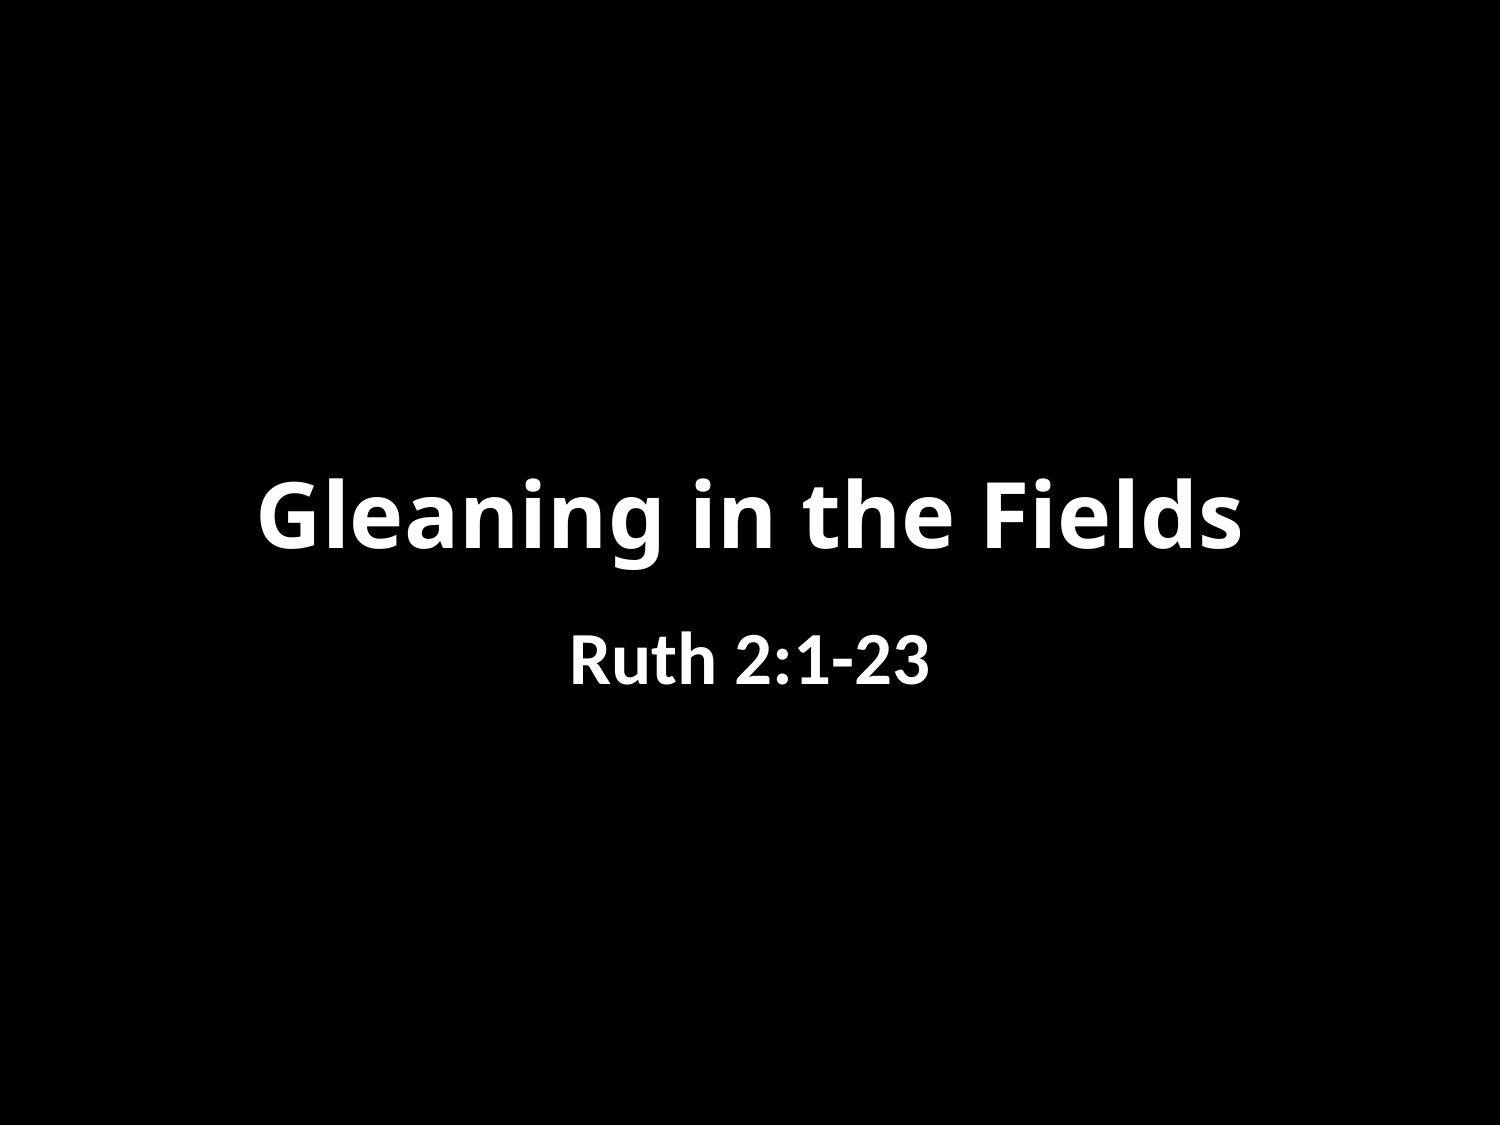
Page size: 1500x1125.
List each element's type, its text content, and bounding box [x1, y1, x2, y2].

title Gleaning in the Fields [140, 421, 1360, 585]
text_box Ruth 2:1-23 [419, 602, 1081, 707]
